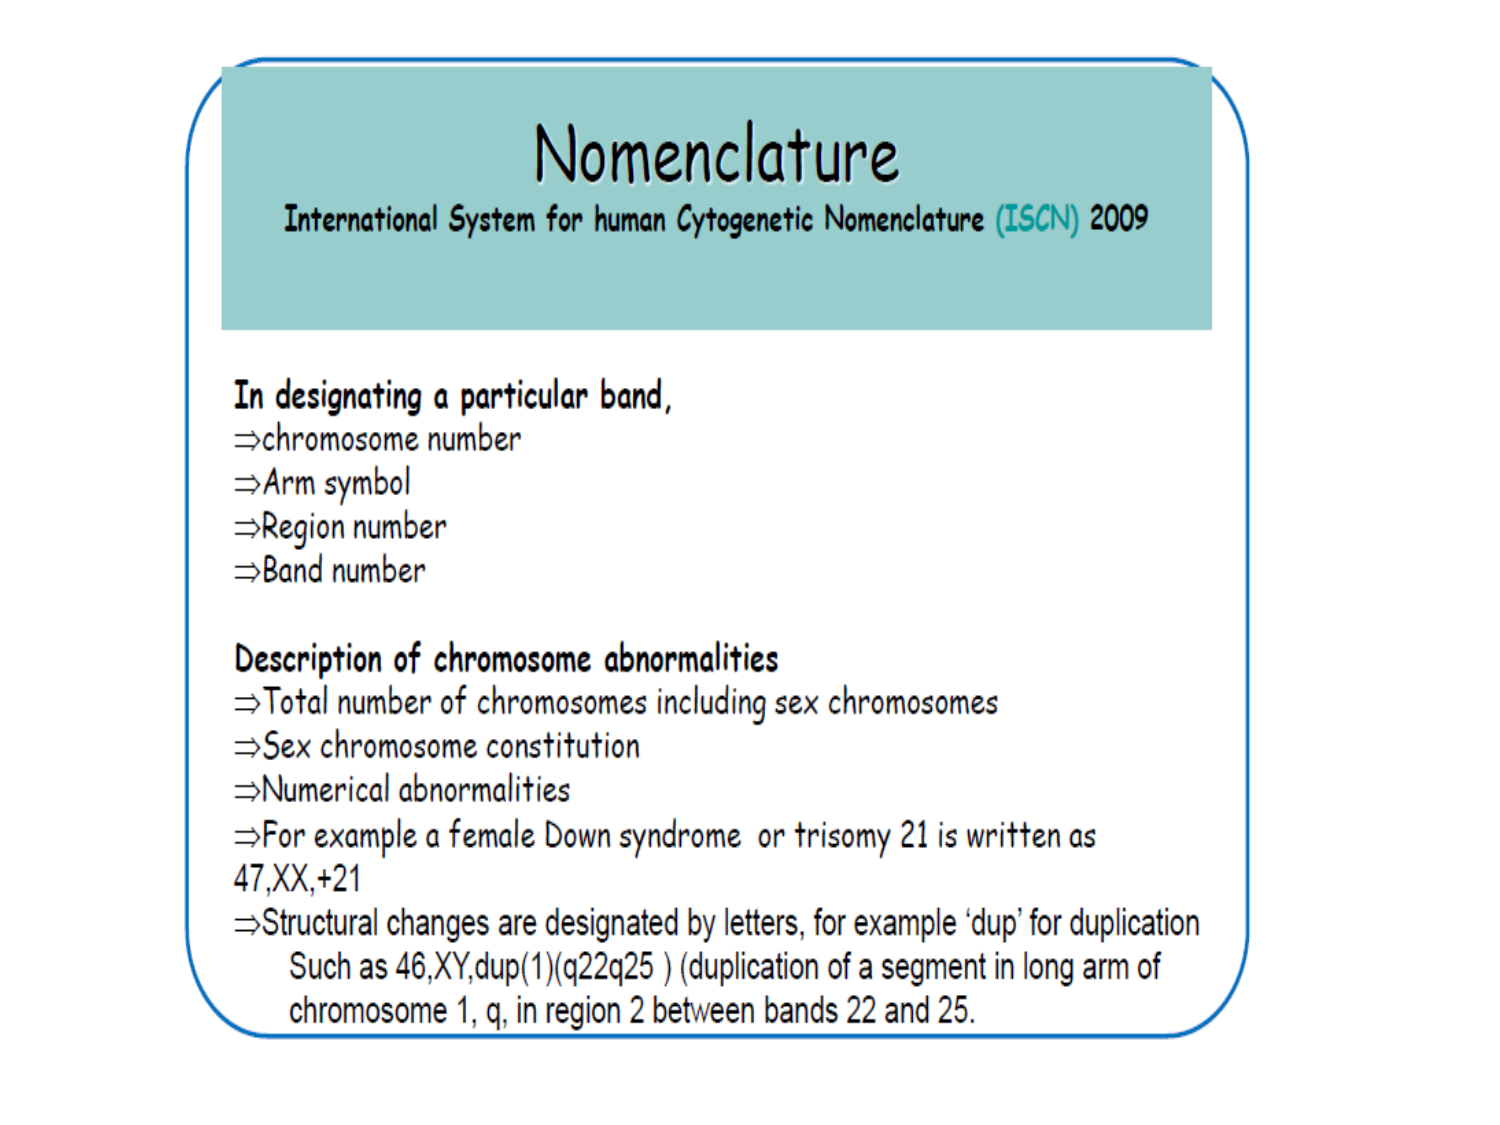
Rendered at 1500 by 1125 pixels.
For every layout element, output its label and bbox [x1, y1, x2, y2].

list [166, 27, 1263, 1059]
